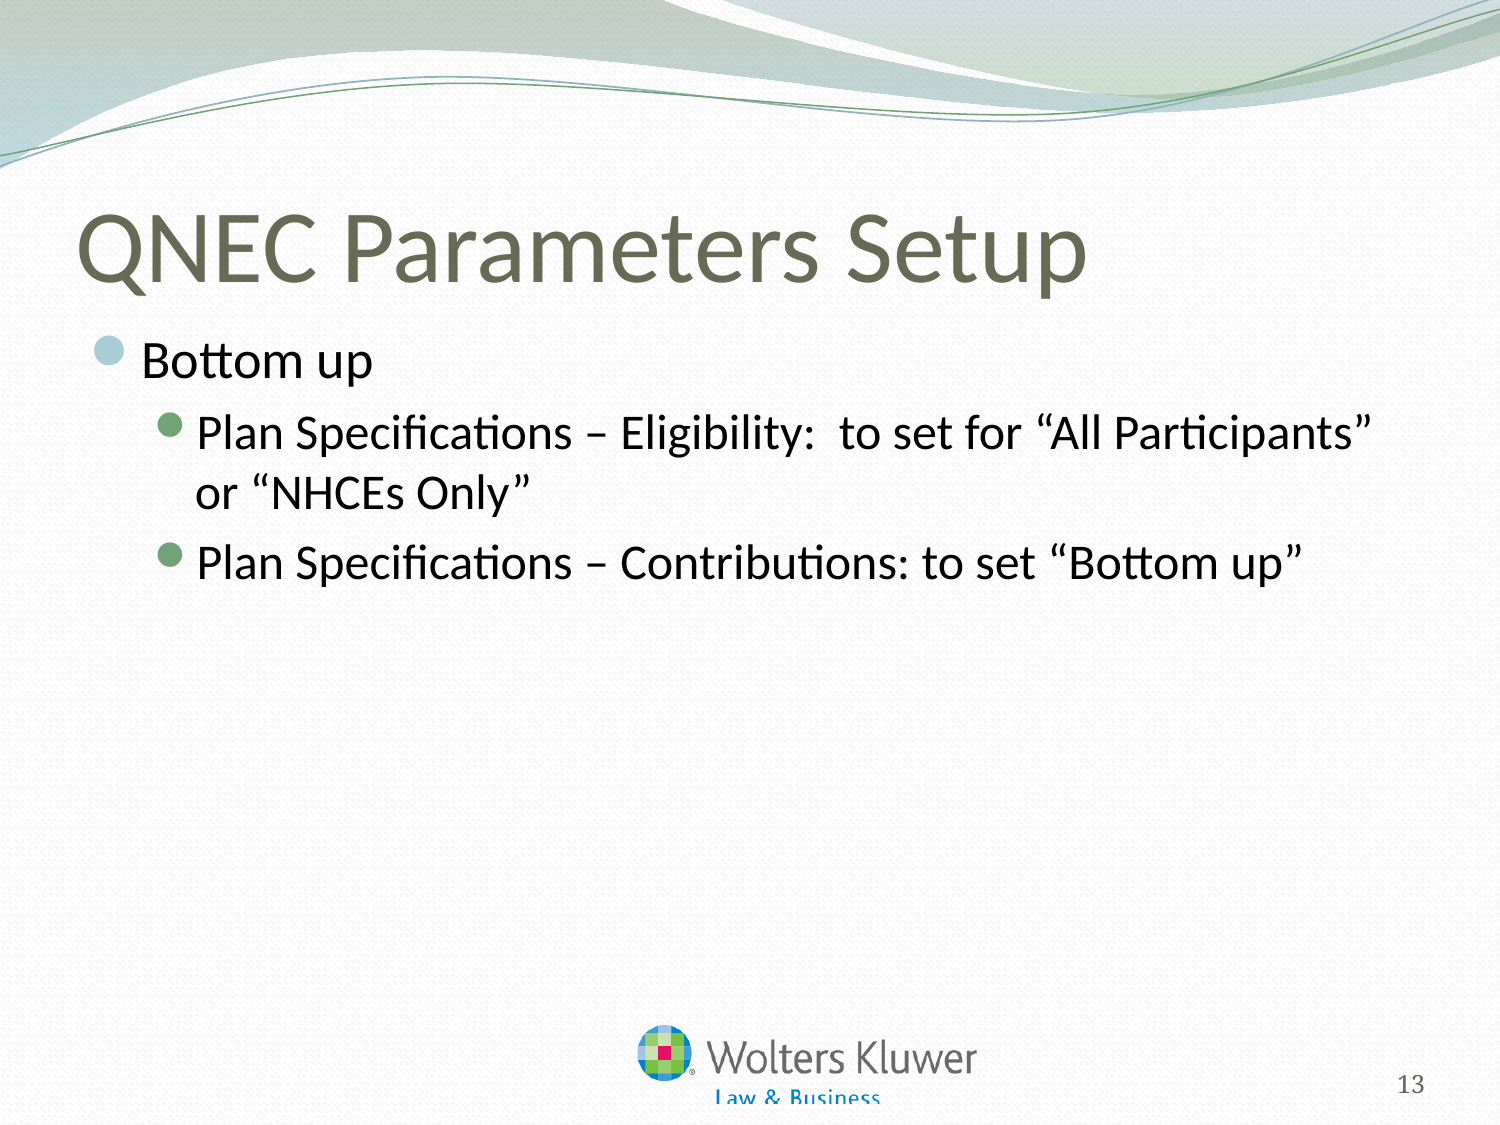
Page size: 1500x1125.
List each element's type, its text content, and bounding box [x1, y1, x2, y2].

title QNEC Parameters Setup [75, 115, 1425, 303]
slide_number 13 [1299, 1042, 1425, 1103]
list Bottom up Plan Specifications – Eligibility: to set for “All Participants” or “NHCEs Only” Plan Specifications – Contributions: to set “Bottom up” [75, 317, 1425, 1038]
